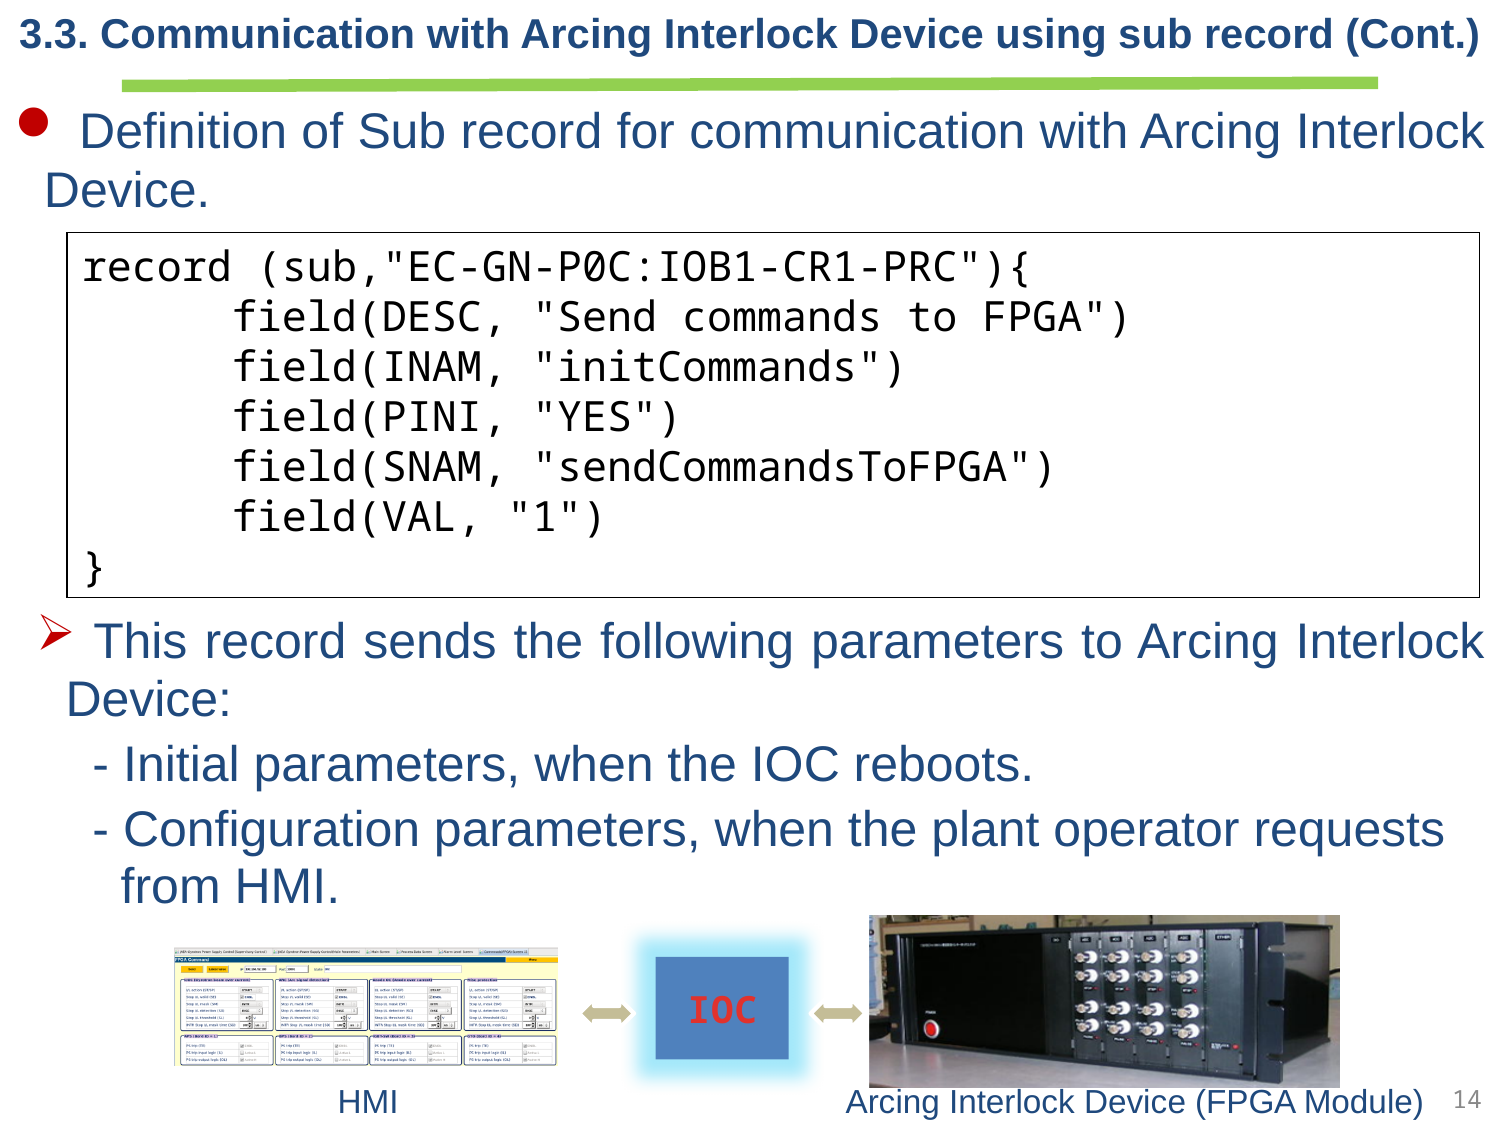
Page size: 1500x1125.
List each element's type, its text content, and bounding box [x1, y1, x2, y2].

text_box 3.3. Communication with Arcing Interlock Device using sub record (Cont.) [0, 0, 1500, 77]
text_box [121, 82, 1379, 87]
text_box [174, 915, 1450, 1125]
text_box This record sends the following parameters to Arcing Interlock Device: - Initial parameters, when the IOC reboots. - Configuration parameters, when the plant operator requests from HMI. [21, 602, 1500, 921]
text_box Definition of Sub record for communication with Arcing Interlock Device. [0, 93, 1500, 225]
slide_number 14 [1454, 1076, 1500, 1125]
text_box record (sub,"EC-GN-P0C:IOB1-CR1-PRC"){ field(DESC, "Send commands to FPGA") field(INAM, "initCommands") field(PINI, "YES") field(SNAM, "sendCommandsToFPGA") field(VAL, "1") } [67, 232, 1480, 598]
